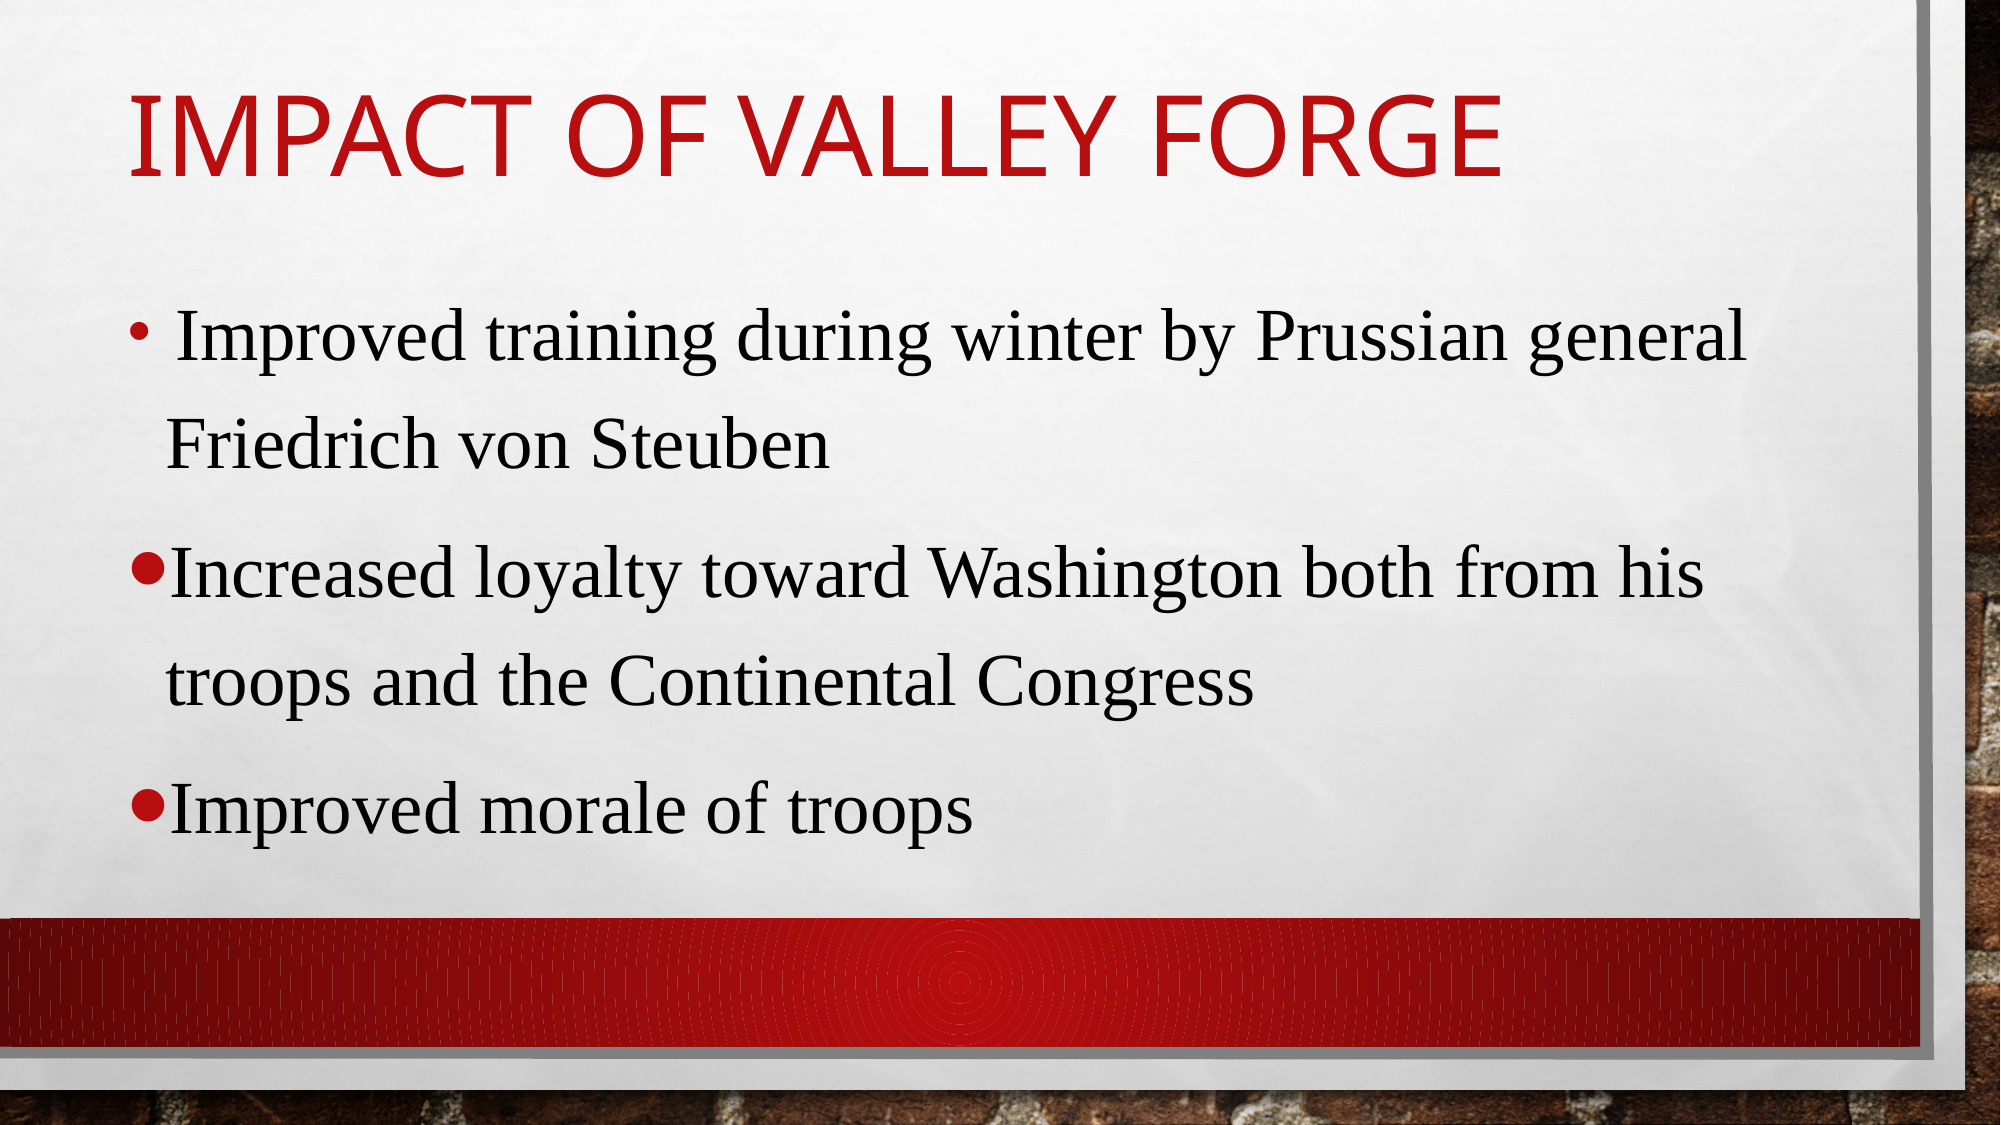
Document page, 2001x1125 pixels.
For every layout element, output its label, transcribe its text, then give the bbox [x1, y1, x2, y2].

picture [0, 0, 2000, 1125]
title Impact of Valley Forge [112, 45, 1818, 234]
list Improved training during winter by Prussian general Friedrich von Steuben Increased loyalty toward Washington both from his troops and the Continental Congress Improved morale of troops [112, 234, 1818, 882]
